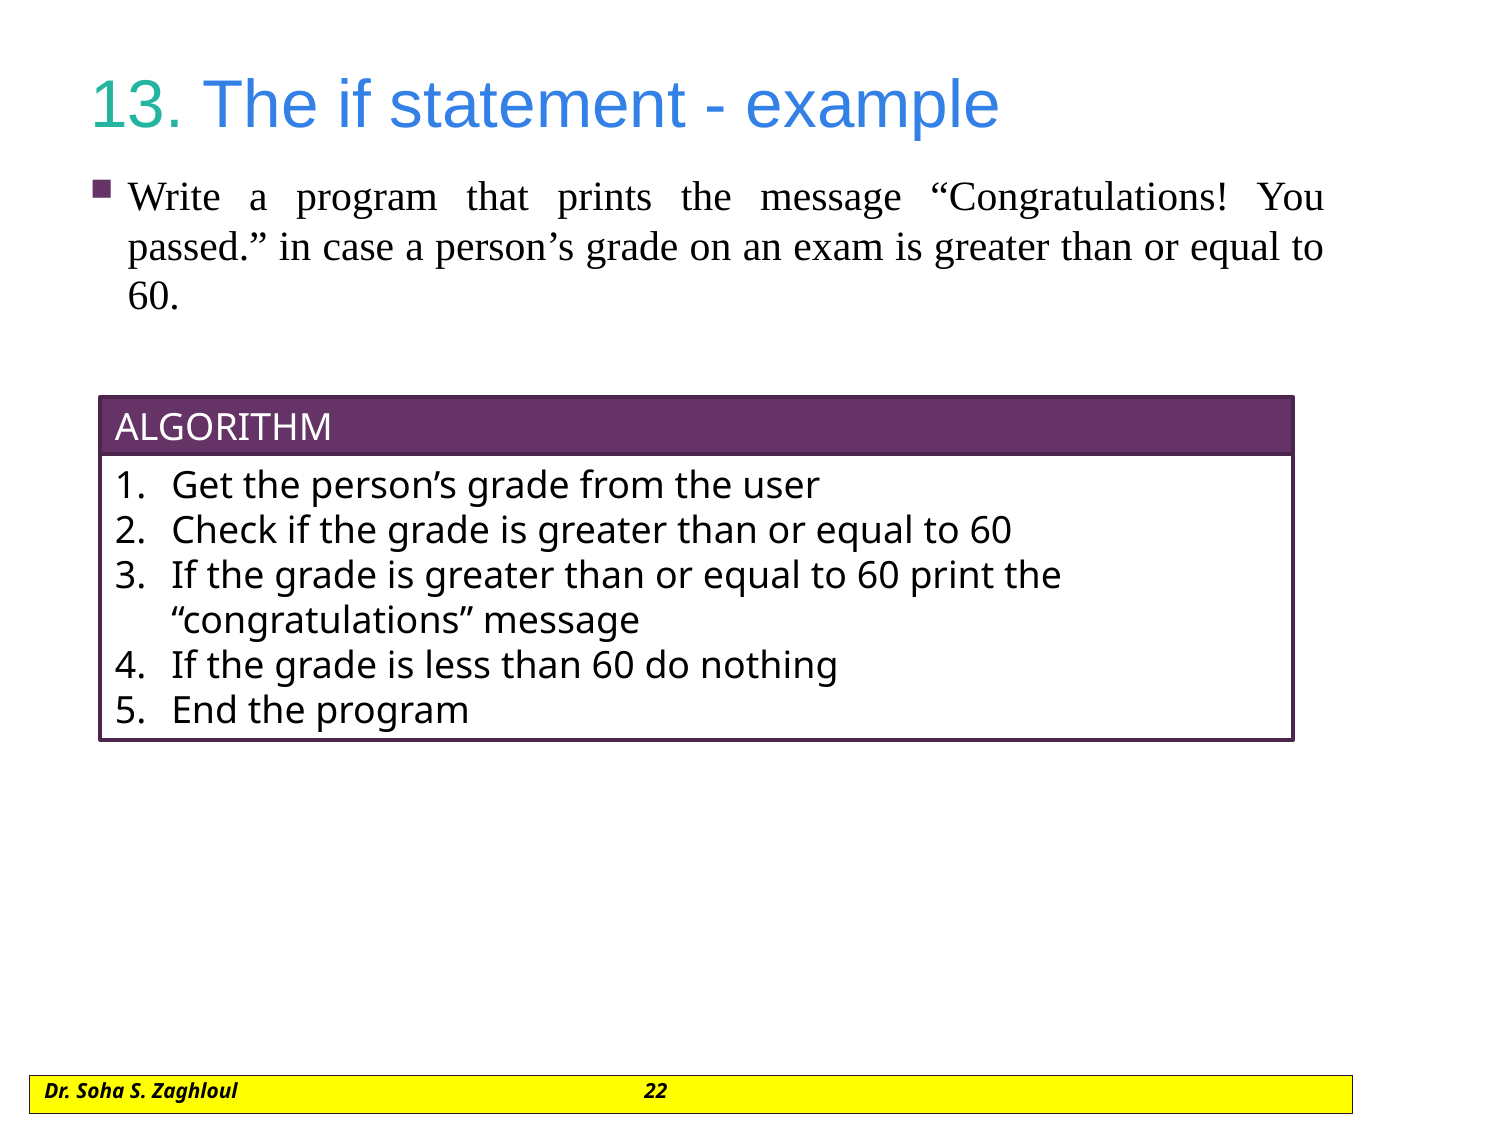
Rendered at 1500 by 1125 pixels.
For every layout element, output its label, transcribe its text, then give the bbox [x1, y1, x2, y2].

text_box Dr. Soha S. Zaghloul 22 [29, 1075, 1353, 1114]
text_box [99, 396, 1294, 741]
title 13. The if statement - example [75, 52, 1388, 149]
list Write a program that prints the message “Congratulations! You passed.” in case a person’s grade on an exam is greater than or equal to 60. [75, 160, 1341, 1059]
